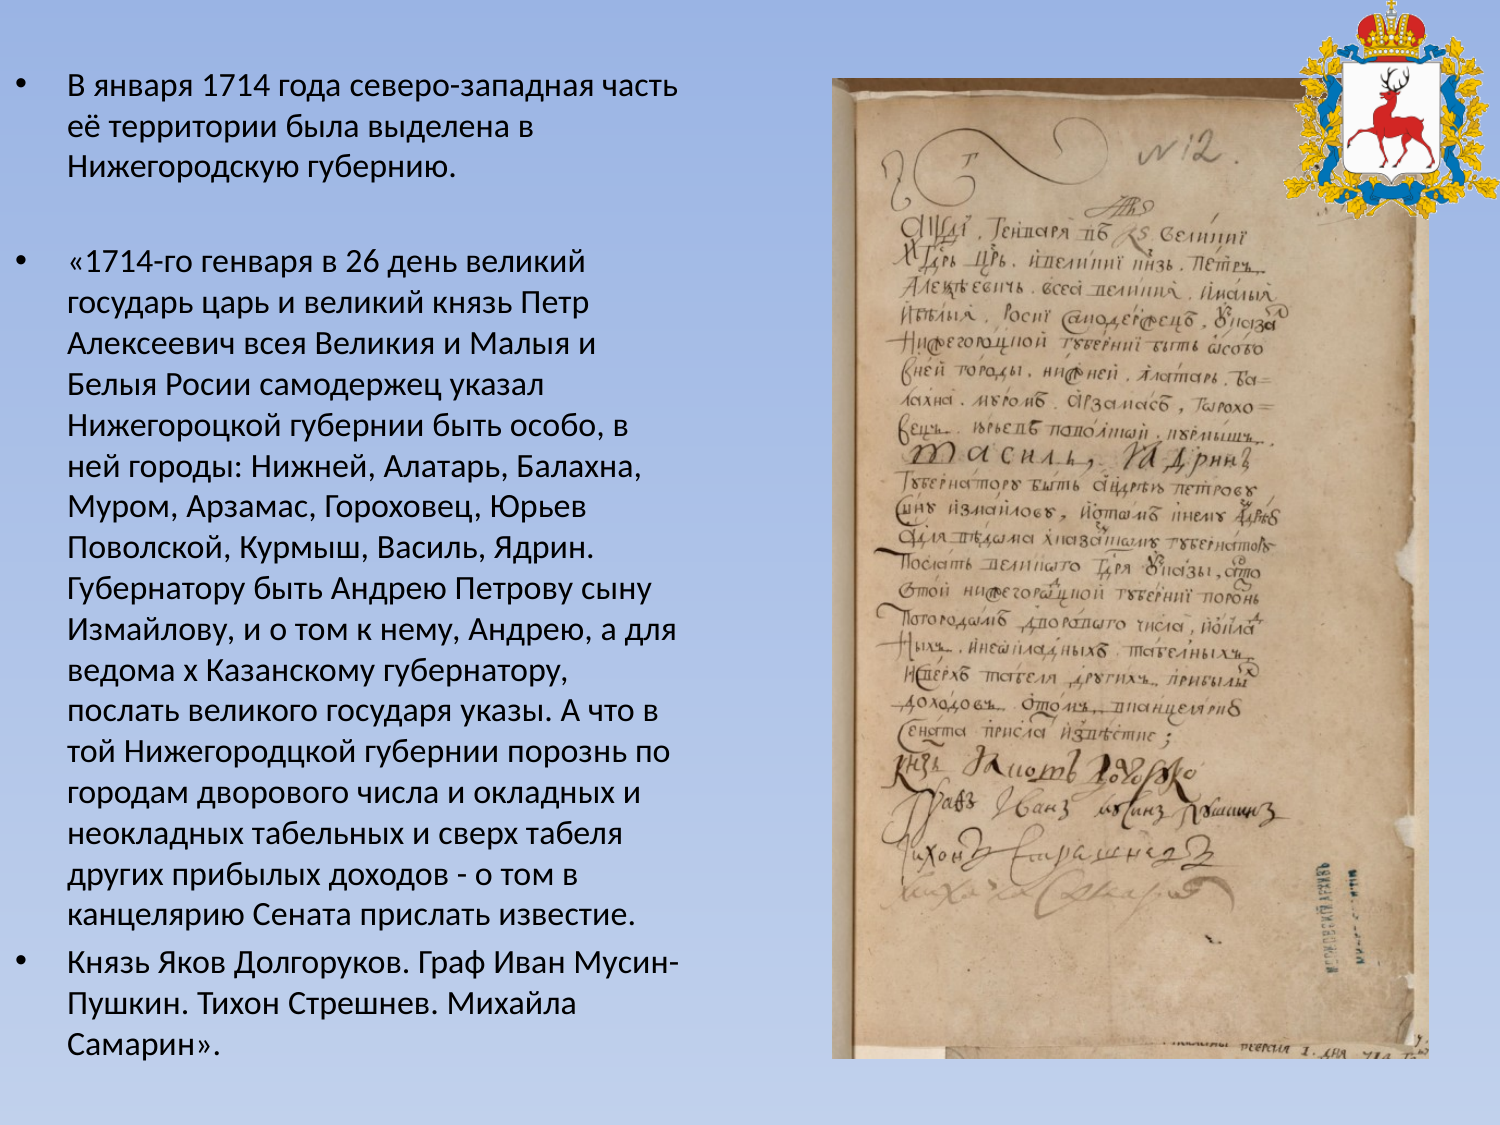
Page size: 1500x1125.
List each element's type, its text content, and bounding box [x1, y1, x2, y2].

picture [832, 0, 1500, 1060]
list В января 1714 года северо-западная часть её территории была выделена в Нижегородскую губернию. «1714-го генваря в 26 день великий государь царь и великий князь Петр Алексеевич всея Великия и Малыя и Белыя Росии самодержец указал Нижегороцкой губернии быть особо, в ней городы: Нижней, Алатарь, Балахна, Муром, Арзамас, Гороховец, Юрьев Поволской, Курмыш, Василь, Ядрин. Губернатору быть Андрею Петрову сыну Измайлову, и о том к нему, Андрею, а для ведома х Казанскому губернатору, послать великого государя указы. А что в той Нижегородцкой губернии порознь по городам дворового числа и окладных и неокладных табельных и сверх табеля других прибылых доходов - о том в канцелярию Сената прислать известие. Князь Яков Долгоруков. Граф Иван Мусин-Пушкин. Тихон Стрешнев. Михайла Самарин». [0, 54, 699, 1095]
